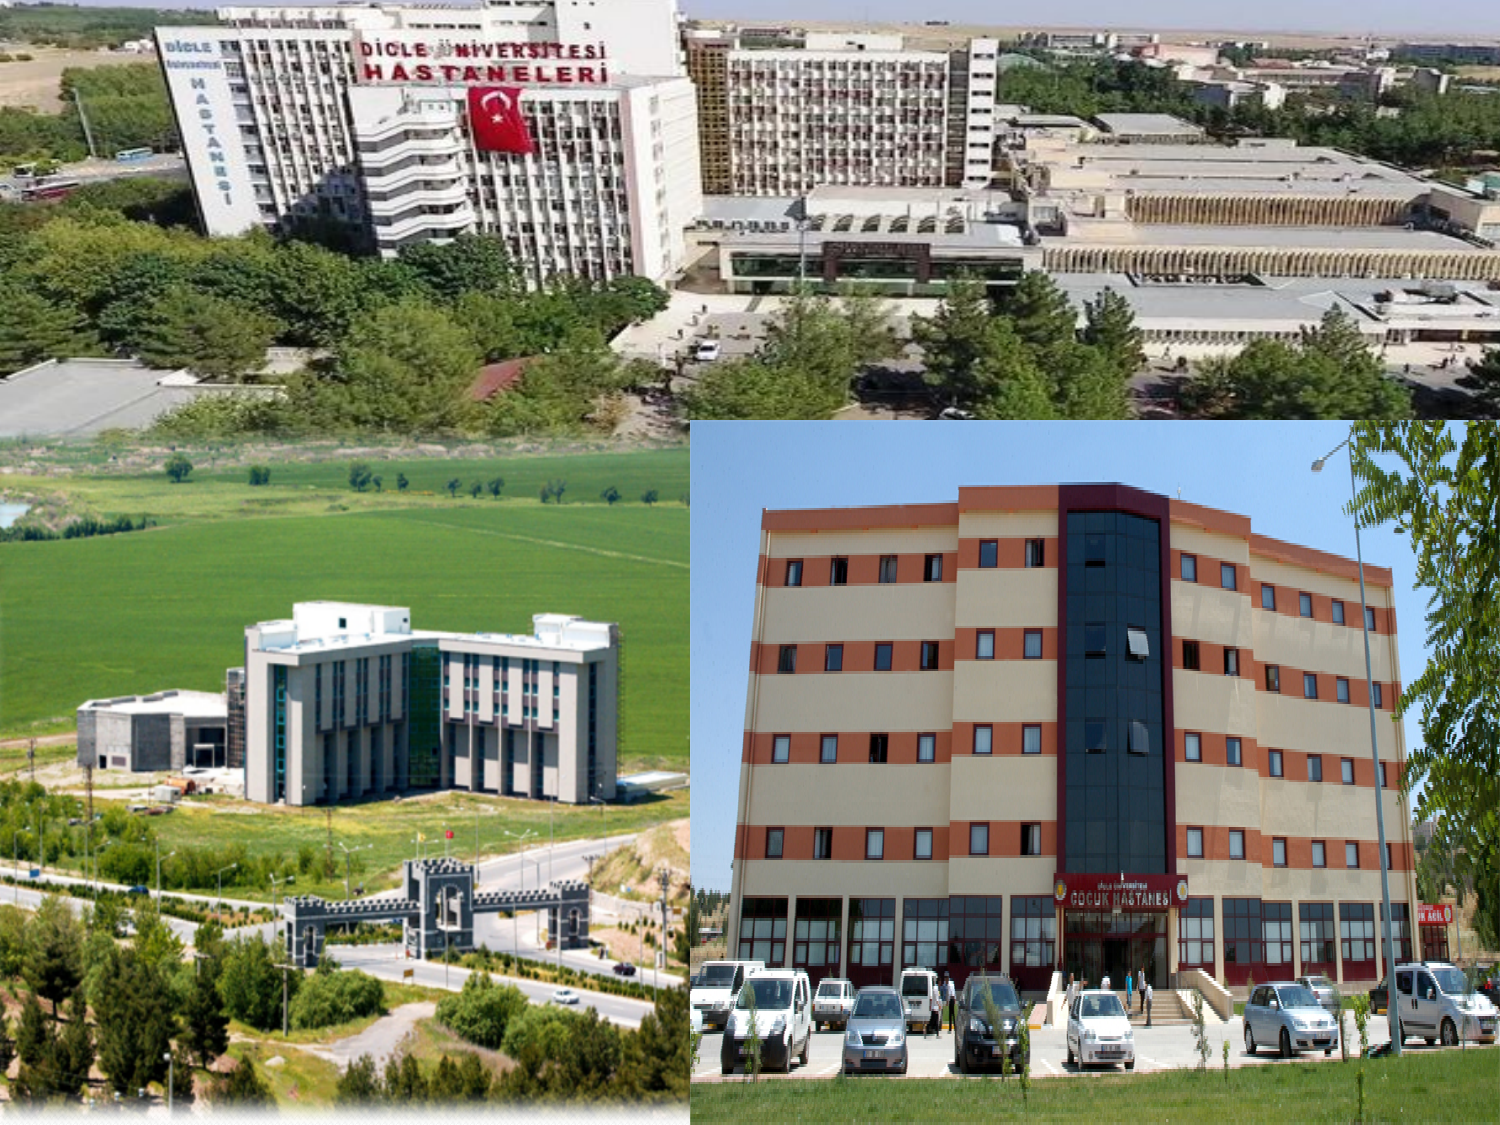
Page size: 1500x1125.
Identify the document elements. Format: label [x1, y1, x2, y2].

list [0, 0, 1500, 420]
picture [0, 420, 1500, 1125]
